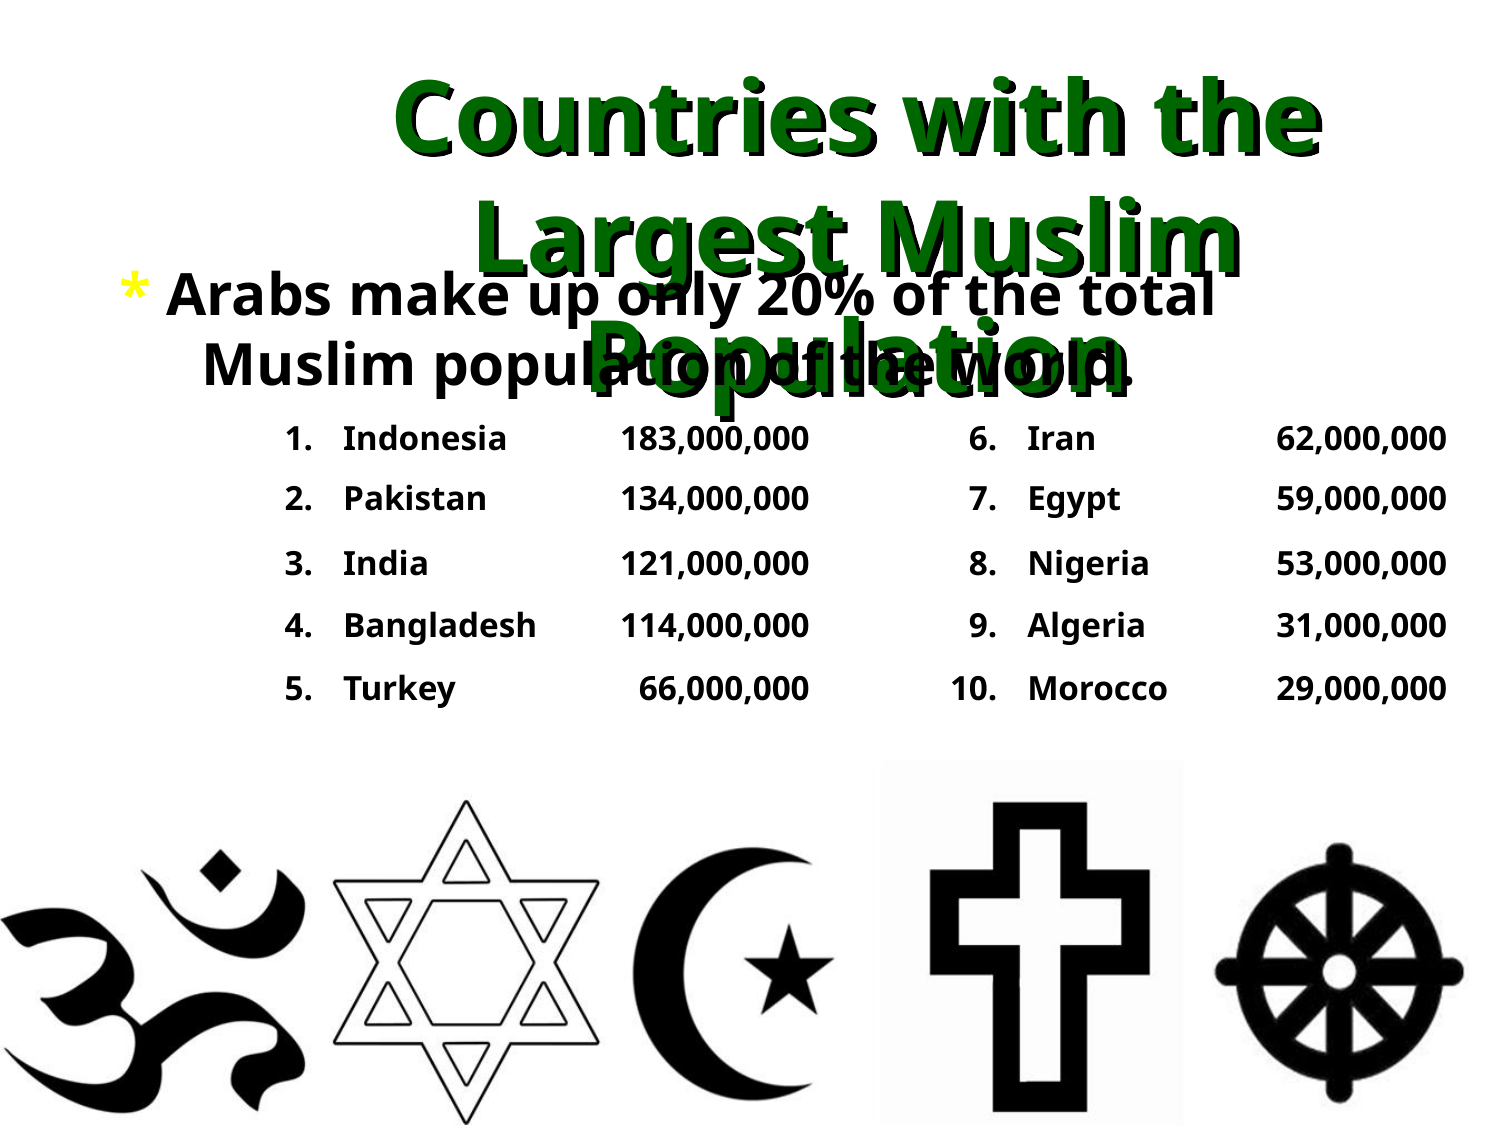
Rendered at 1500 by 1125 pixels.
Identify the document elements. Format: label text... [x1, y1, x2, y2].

table_cell Bangladesh [328, 595, 572, 657]
table_header 1. [250, 407, 328, 468]
table_cell 134,000,000 [572, 468, 825, 532]
table_cell 114,000,000 [572, 595, 825, 657]
table_cell 2. [250, 468, 328, 532]
table_cell 121,000,000 [572, 532, 825, 595]
table_cell Pakistan [328, 468, 572, 532]
table_header 6. [825, 407, 1012, 468]
table_cell 3. [250, 532, 328, 595]
table_cell 9. [825, 595, 1012, 657]
table_header Indonesia [328, 407, 572, 468]
table_cell 53,000,000 [1212, 532, 1462, 595]
table_cell 10. [825, 657, 1012, 712]
table_cell 31,000,000 [1212, 595, 1462, 657]
table_cell 29,000,000 [1212, 657, 1462, 712]
table_cell 5. [250, 657, 328, 712]
table_cell 8. [825, 532, 1012, 595]
table_header Iran [1012, 407, 1212, 468]
picture [0, 0, 1500, 1125]
table_cell 66,000,000 [572, 657, 825, 712]
table_cell 7. [825, 468, 1012, 532]
text_box * Arabs make up only 20% of the total Muslim population of the world. [50, 249, 1288, 405]
table_cell Turkey [328, 657, 572, 712]
table_header 62,000,000 [1212, 407, 1462, 468]
table_header 183,000,000 [572, 407, 825, 468]
table_cell India [328, 532, 572, 595]
table_cell 59,000,000 [1212, 468, 1462, 532]
table_cell 4. [250, 595, 328, 657]
table_cell Morocco [1012, 657, 1212, 712]
table_cell Algeria [1012, 595, 1212, 657]
table_cell Egypt [1012, 468, 1212, 532]
table_cell Nigeria [1012, 532, 1212, 595]
text_box Countries with the Largest Muslim Population [224, 44, 1488, 420]
